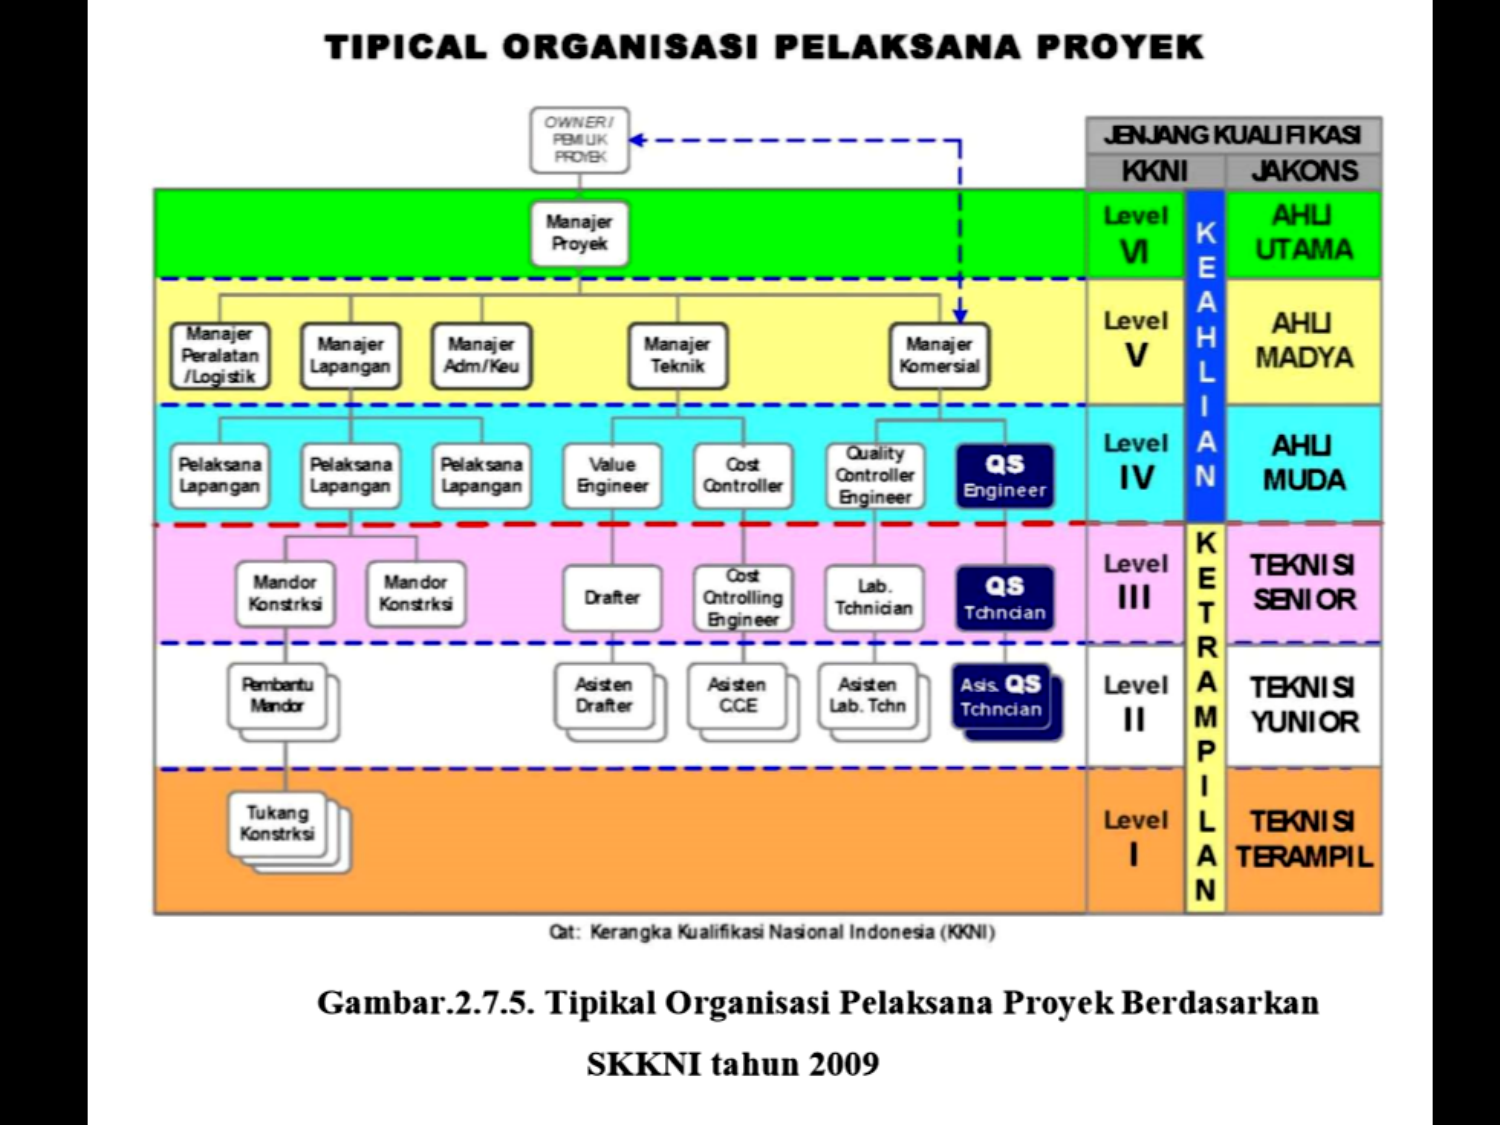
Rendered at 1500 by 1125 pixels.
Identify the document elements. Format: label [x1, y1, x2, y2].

picture [87, 0, 1433, 1125]
